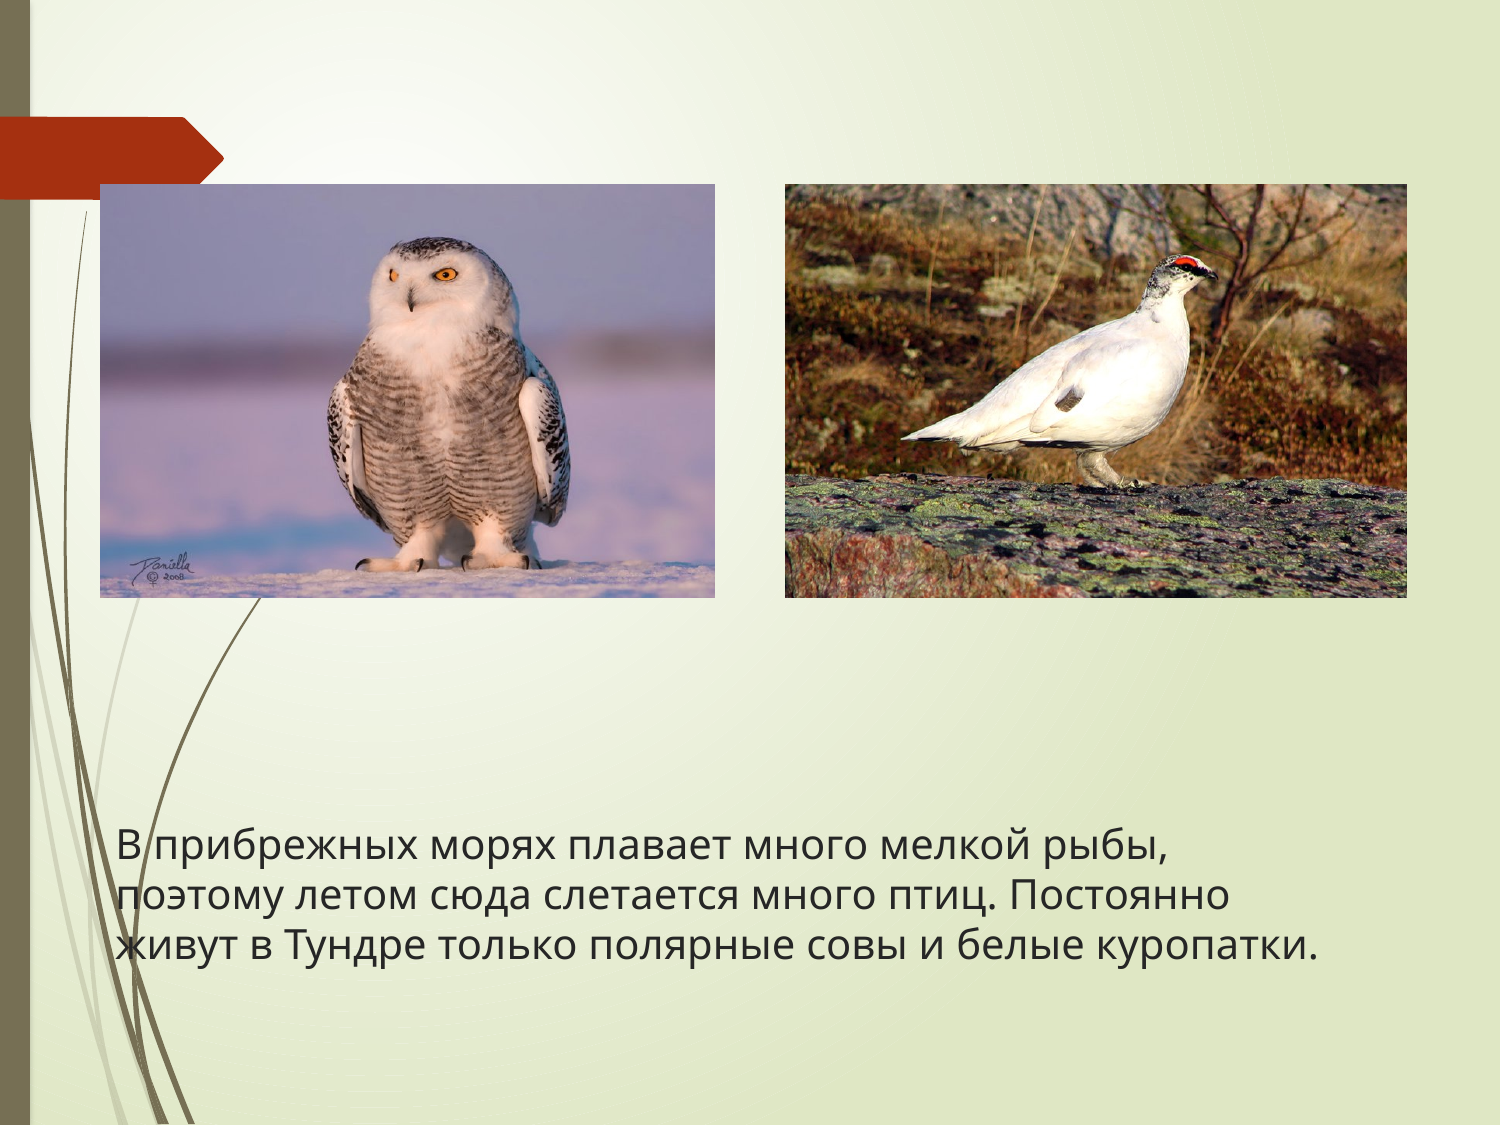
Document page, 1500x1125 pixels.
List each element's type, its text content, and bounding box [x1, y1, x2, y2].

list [785, 184, 1407, 599]
picture [100, 184, 715, 599]
title В прибрежных морях плавает много мелкой рыбы, поэтому летом сюда слетается много птиц. Постоянно живут в Тундре только полярные совы и белые куропатки. [100, 810, 1363, 1035]
